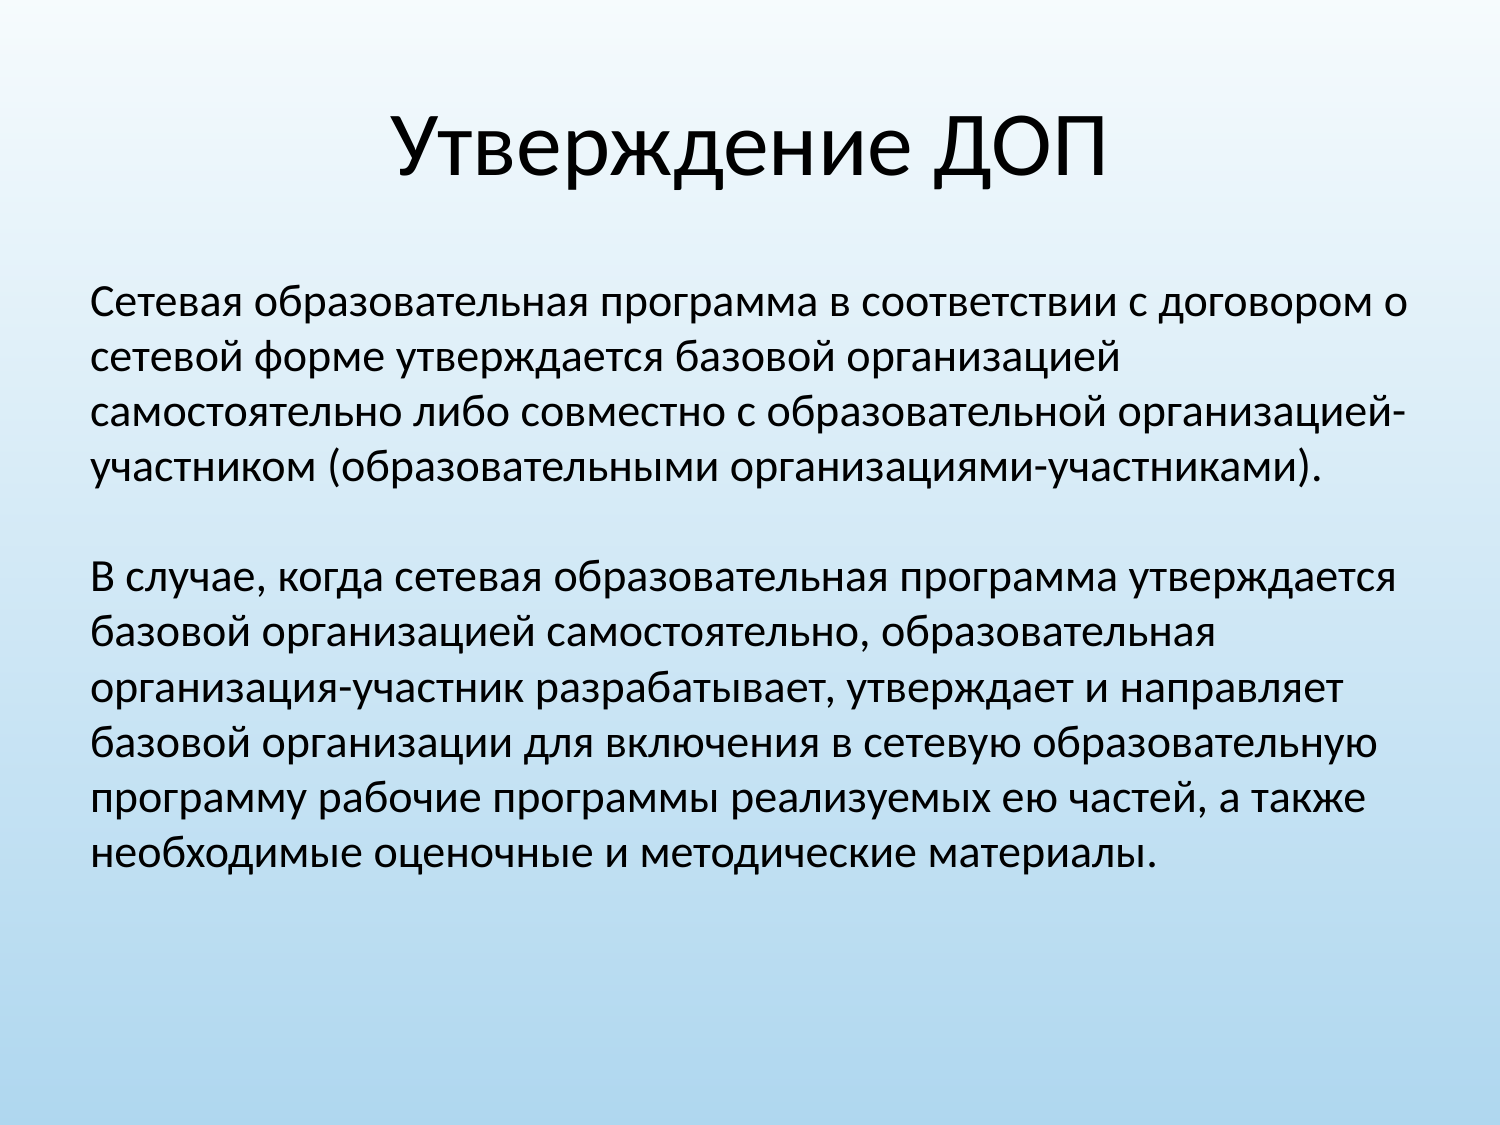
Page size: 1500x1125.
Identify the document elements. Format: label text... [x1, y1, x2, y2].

list Сетевая образовательная программа в соответствии с договором о сетевой форме утверждается базовой организацией самостоятельно либо совместно с образовательной организацией-участником (образовательными организациями-участниками). В случае, когда сетевая образовательная программа утверждается базовой организацией самостоятельно, образовательная организация-участник разрабатывает, утверждает и направляет базовой организации для включения в сетевую образовательную программу рабочие программы реализуемых ею частей, а также необходимые оценочные и методические материалы. [75, 262, 1425, 1005]
title Утверждение ДОП [75, 45, 1425, 233]
